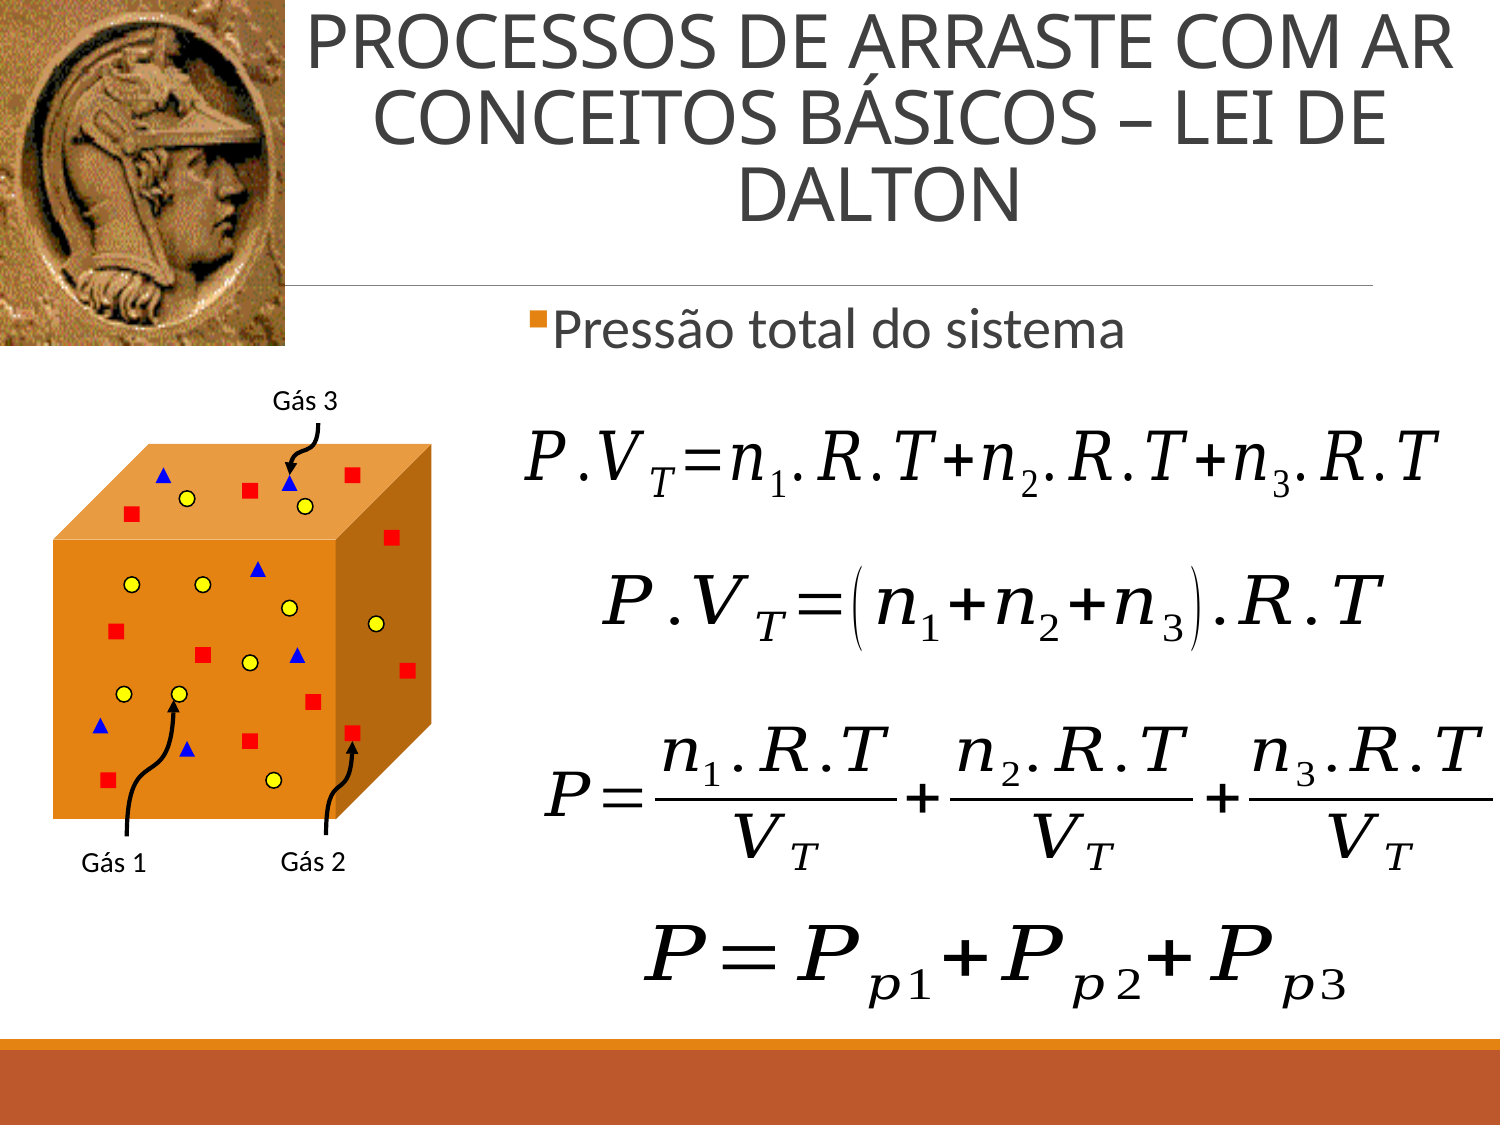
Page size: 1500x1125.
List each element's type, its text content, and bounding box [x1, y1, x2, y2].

list Pressão total do sistema [525, 290, 1164, 391]
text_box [52, 372, 432, 887]
title PROCESSOS DE ARRASTE COM AR CONCEITOS BÁSICOS – LEI DE DALTON [297, 19, 1471, 244]
picture [0, 0, 288, 351]
